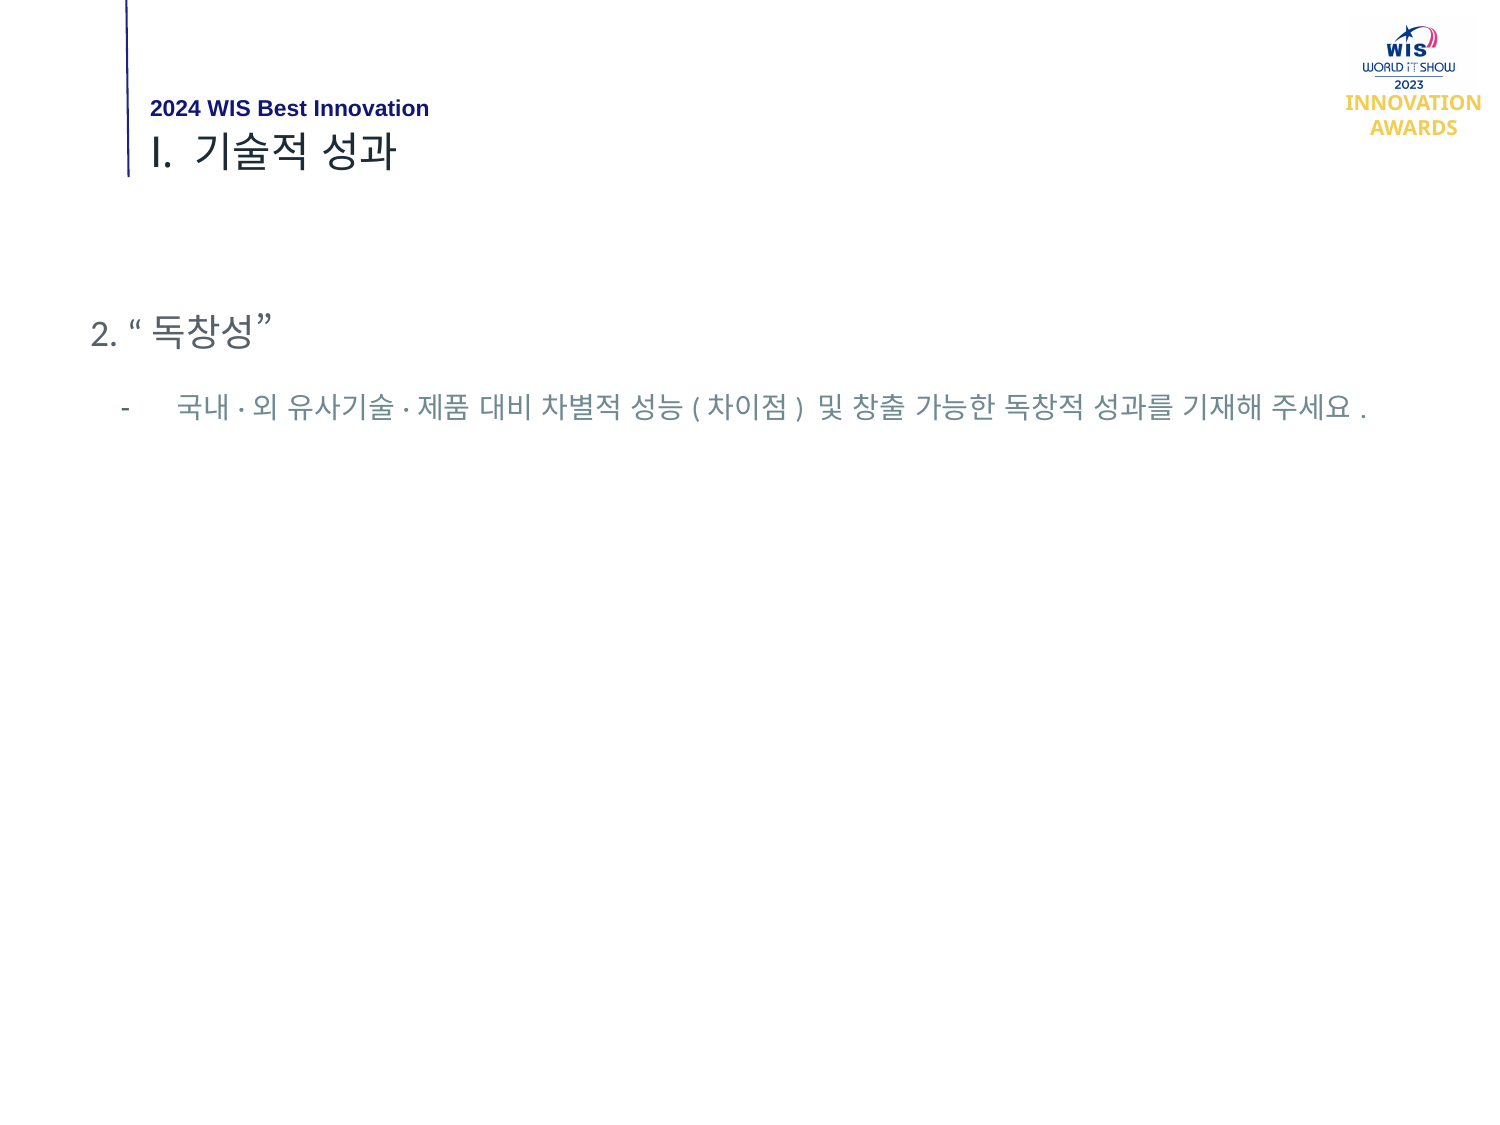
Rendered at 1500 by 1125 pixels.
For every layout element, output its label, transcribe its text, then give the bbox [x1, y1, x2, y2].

text_box 2024 WIS Best Innovation Ⅰ. 기술적 성과 [135, 67, 661, 200]
list 2. “독창성” 국내·외 유사기술·제품 대비 차별적 성능(차이점) 및 창출 가능한 독창적 성과를 기재해 주세요. [75, 301, 1414, 966]
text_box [1349, 16, 1479, 117]
